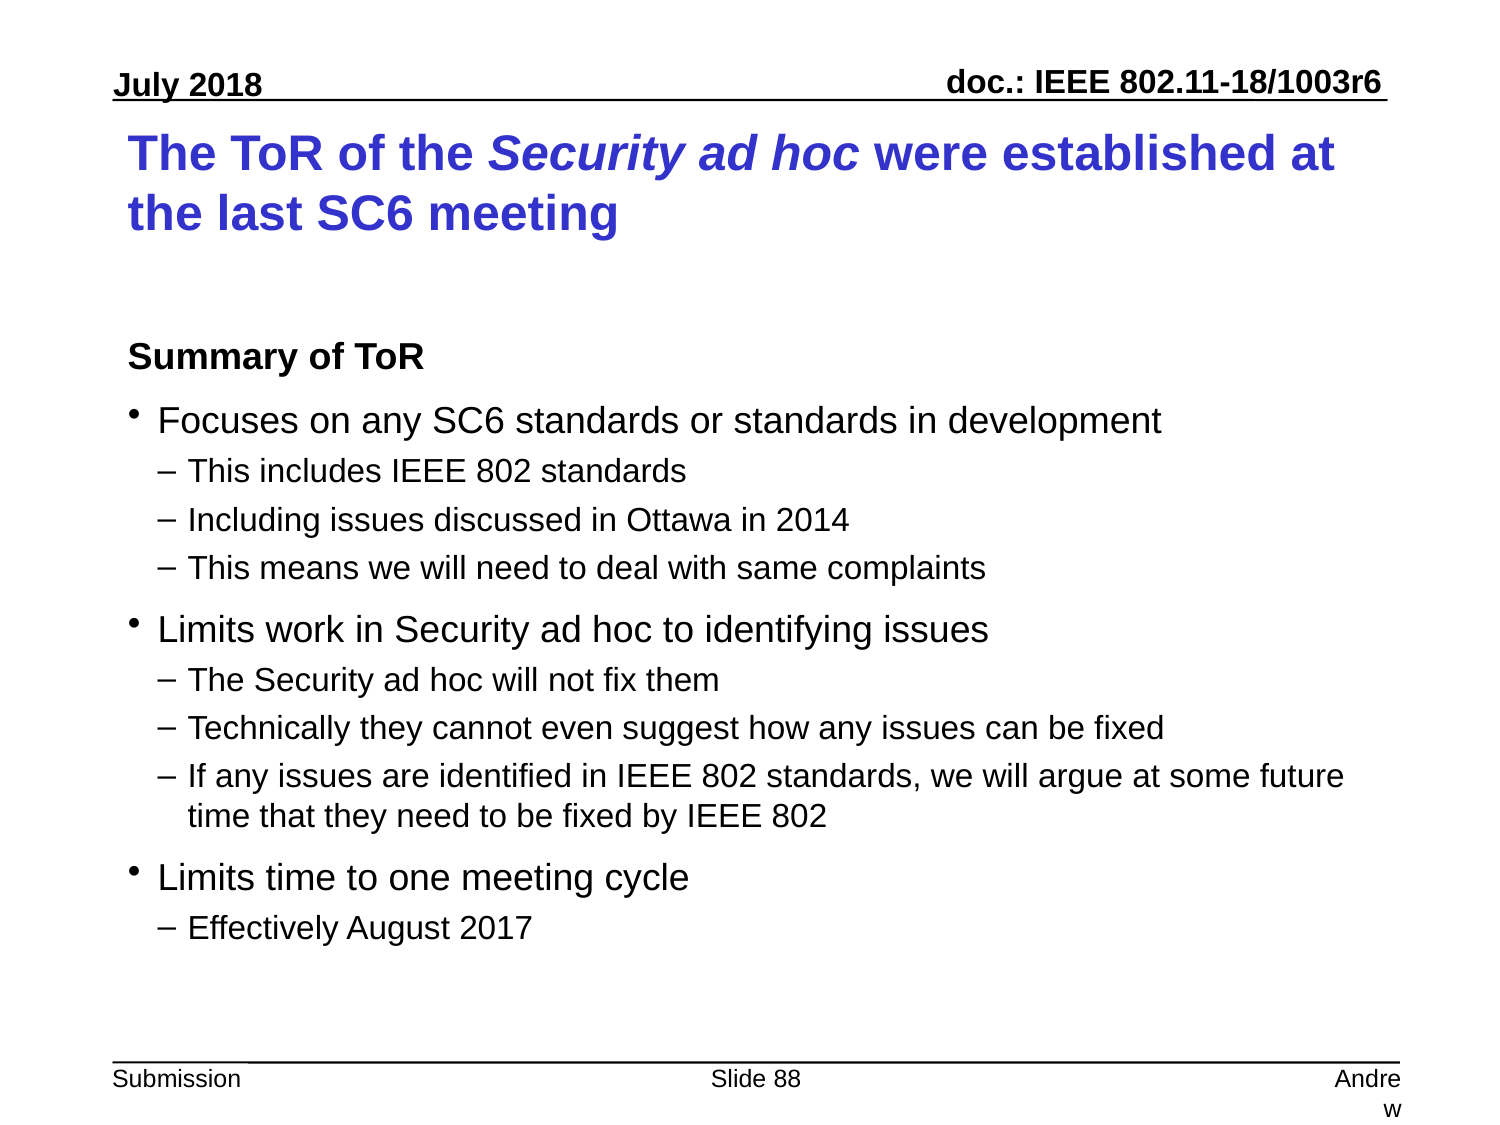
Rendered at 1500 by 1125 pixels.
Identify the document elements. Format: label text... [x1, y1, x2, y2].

slide_number Slide 88 [709, 1061, 803, 1093]
footer Andrew Myles, Cisco [1320, 1061, 1402, 1093]
list Summary of ToR Focuses on any SC6 standards or standards in development This includes IEEE 802 standards Including issues discussed in Ottawa in 2014 This means we will need to deal with same complaints Limits work in Security ad hoc to identifying issues The Security ad hoc will not fix them Technically they cannot even suggest how any issues can be fixed If any issues are identified in IEEE 802 standards, we will argue at some future time that they need to be fixed by IEEE 802 Limits time to one meeting cycle Effectively August 2017 [112, 324, 1388, 1000]
title The ToR of the Security ad hoc were established at the last SC6 meeting [112, 112, 1388, 288]
